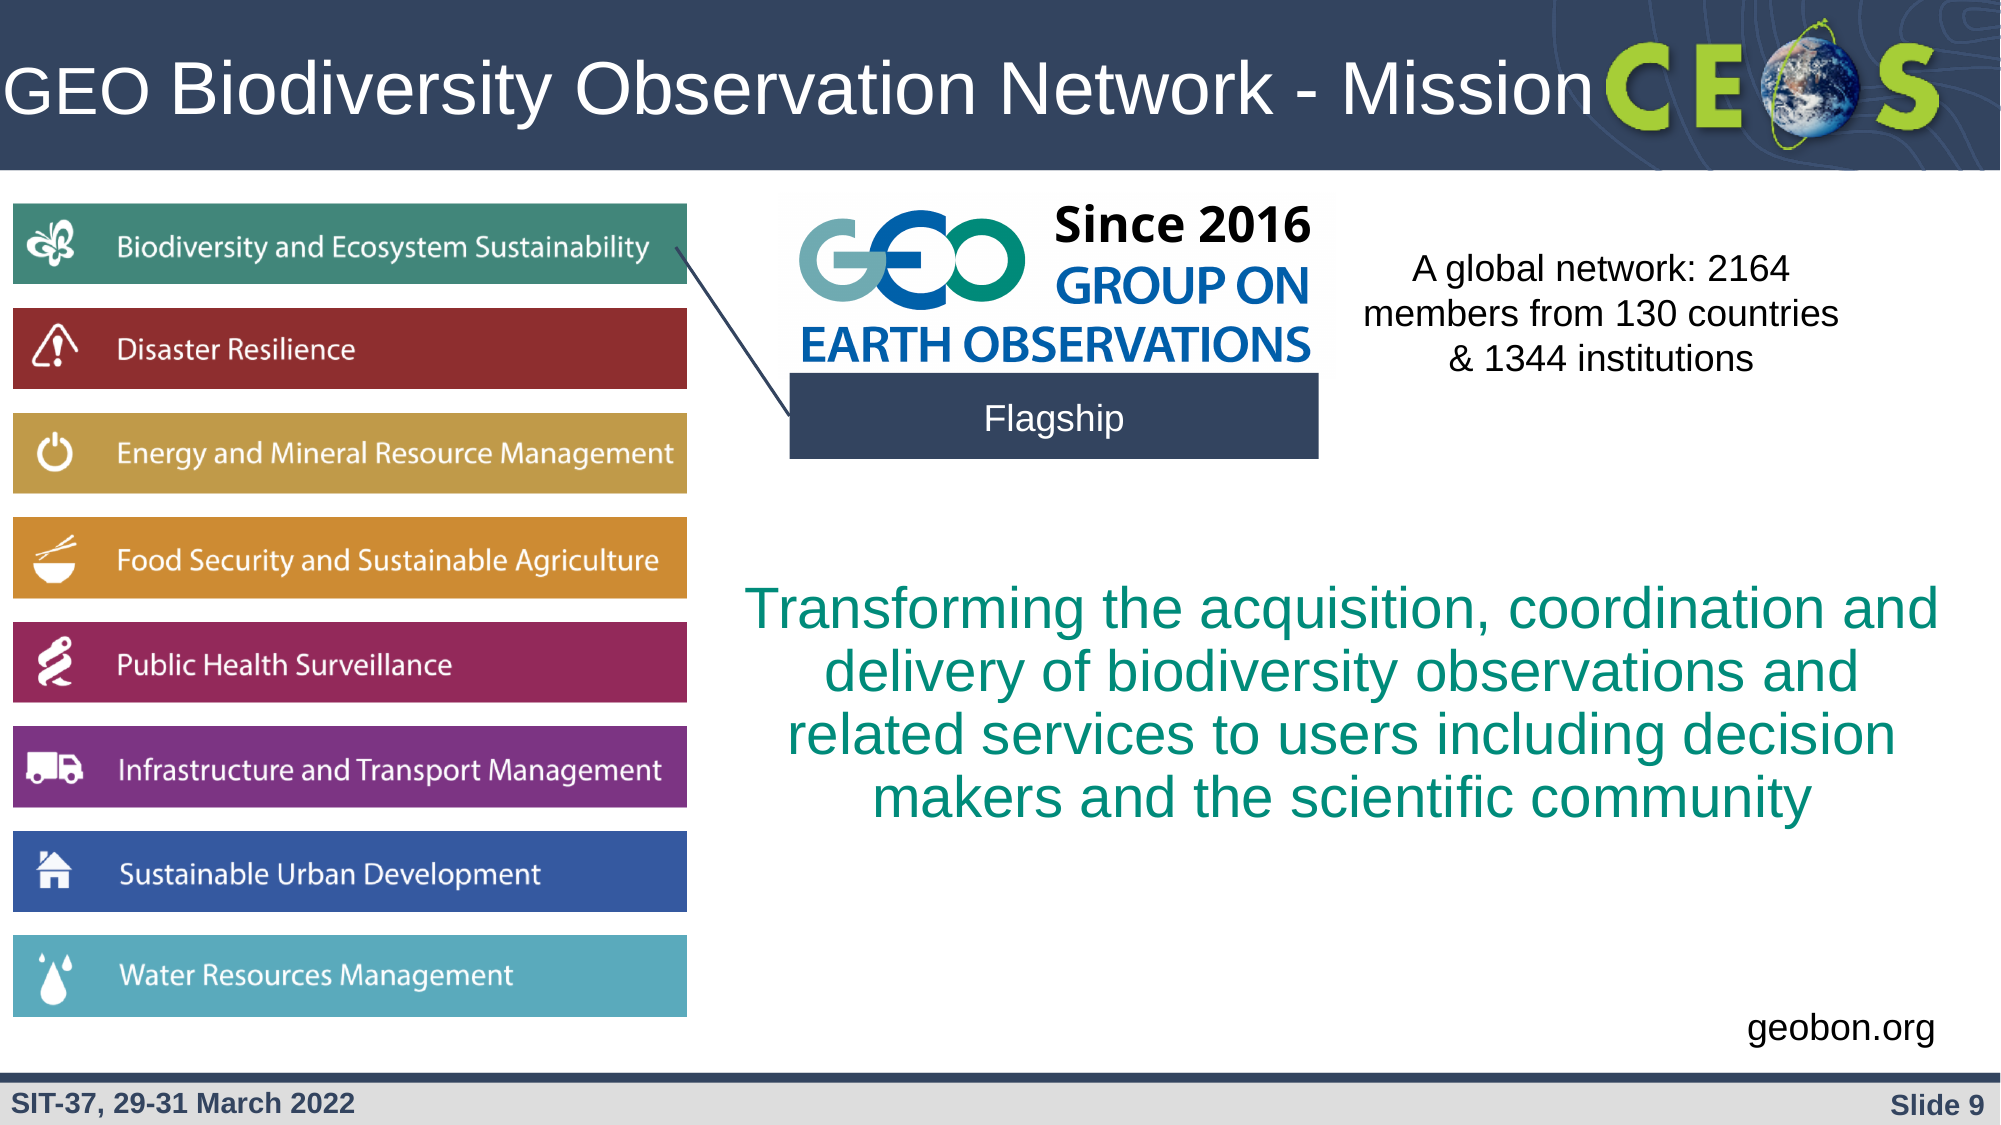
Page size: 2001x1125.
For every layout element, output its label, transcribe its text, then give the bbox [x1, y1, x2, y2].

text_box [675, 184, 1337, 460]
picture [0, 195, 700, 1027]
text_box GEO Biodiversity Observation Network - Mission [0, 0, 1676, 137]
text_box geobon.org [1732, 995, 1954, 1056]
list Transforming the acquisition, coordination and delivery of biodiversity observations and related services to users including decision makers and the scientific community [713, 571, 1964, 896]
text_box A global network: 2164 members from 130 countries & 1344 institutions [1341, 236, 1867, 387]
picture [1606, 18, 1939, 150]
